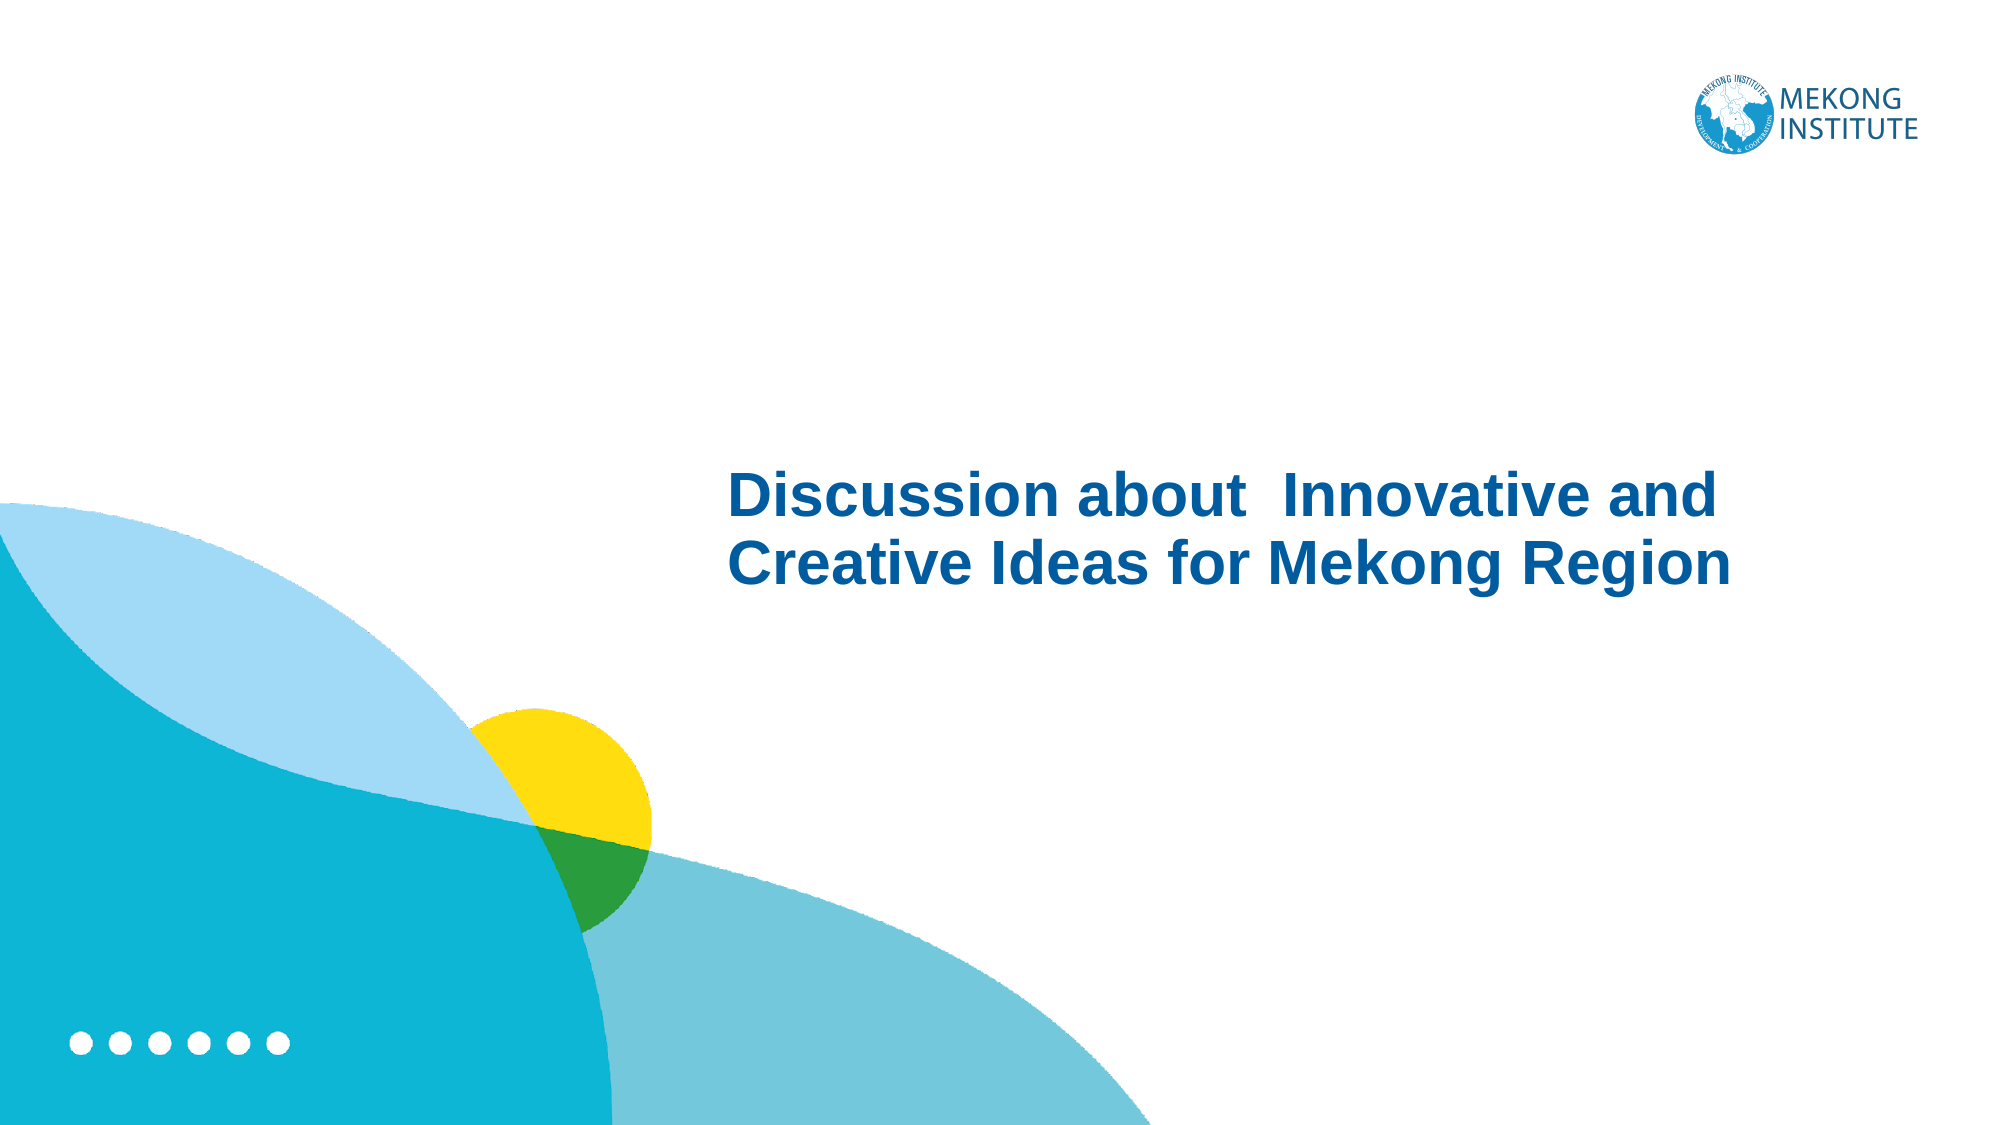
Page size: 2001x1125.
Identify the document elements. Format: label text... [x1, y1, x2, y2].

picture [0, 1, 1999, 1125]
title Discussion about Innovative and Creative Ideas for Mekong Region [712, 466, 1891, 595]
